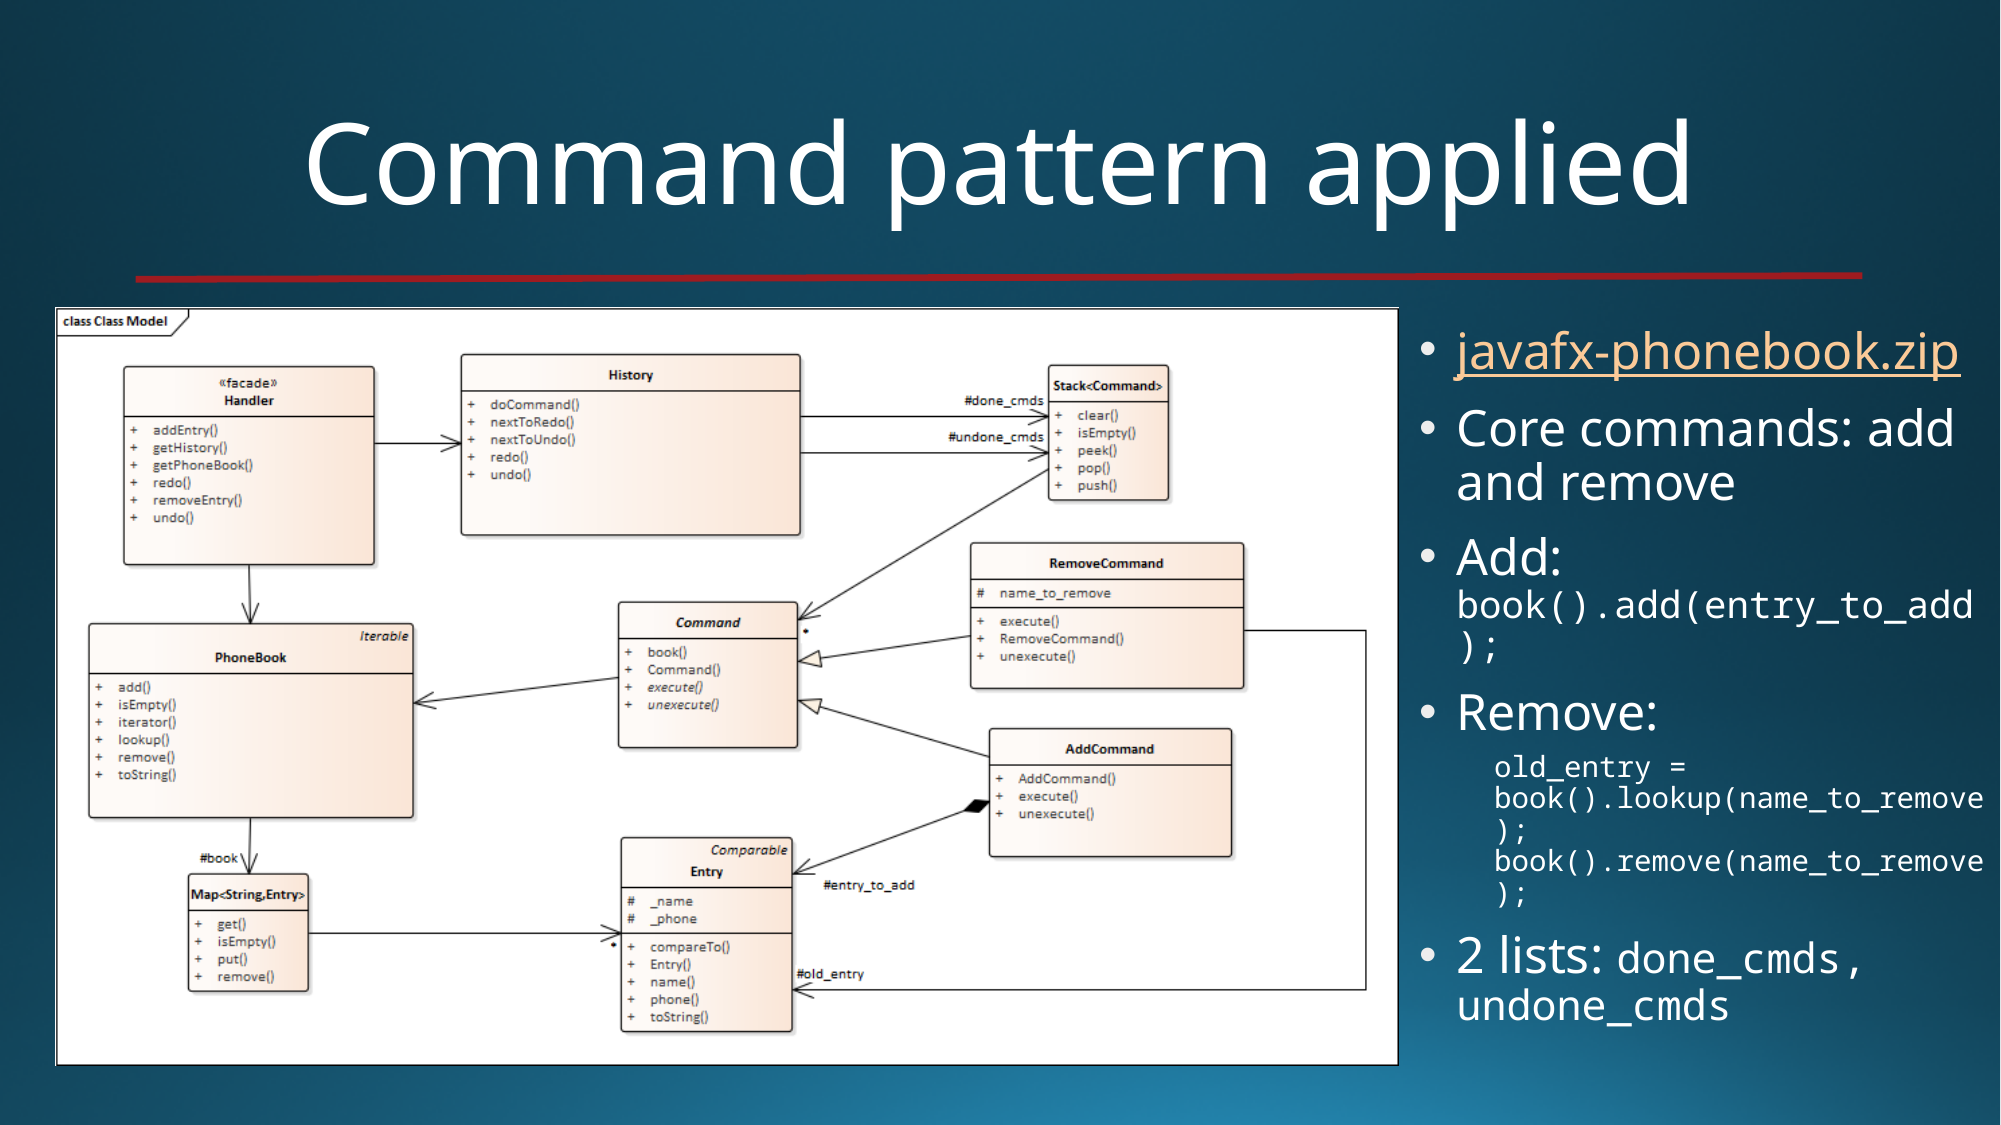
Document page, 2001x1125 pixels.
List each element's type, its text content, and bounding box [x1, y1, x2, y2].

list javafx-phonebook.zip Core commands: add and remove Add: book().add(entry_to_add); Remove: old_entry = book().lookup(name_to_remove); book().remove(name_to_remove); 2 lists: done_cmds, undone_cmds [1404, 313, 2000, 1071]
picture [0, 0, 2001, 1125]
title Command pattern applied [137, 59, 1863, 278]
